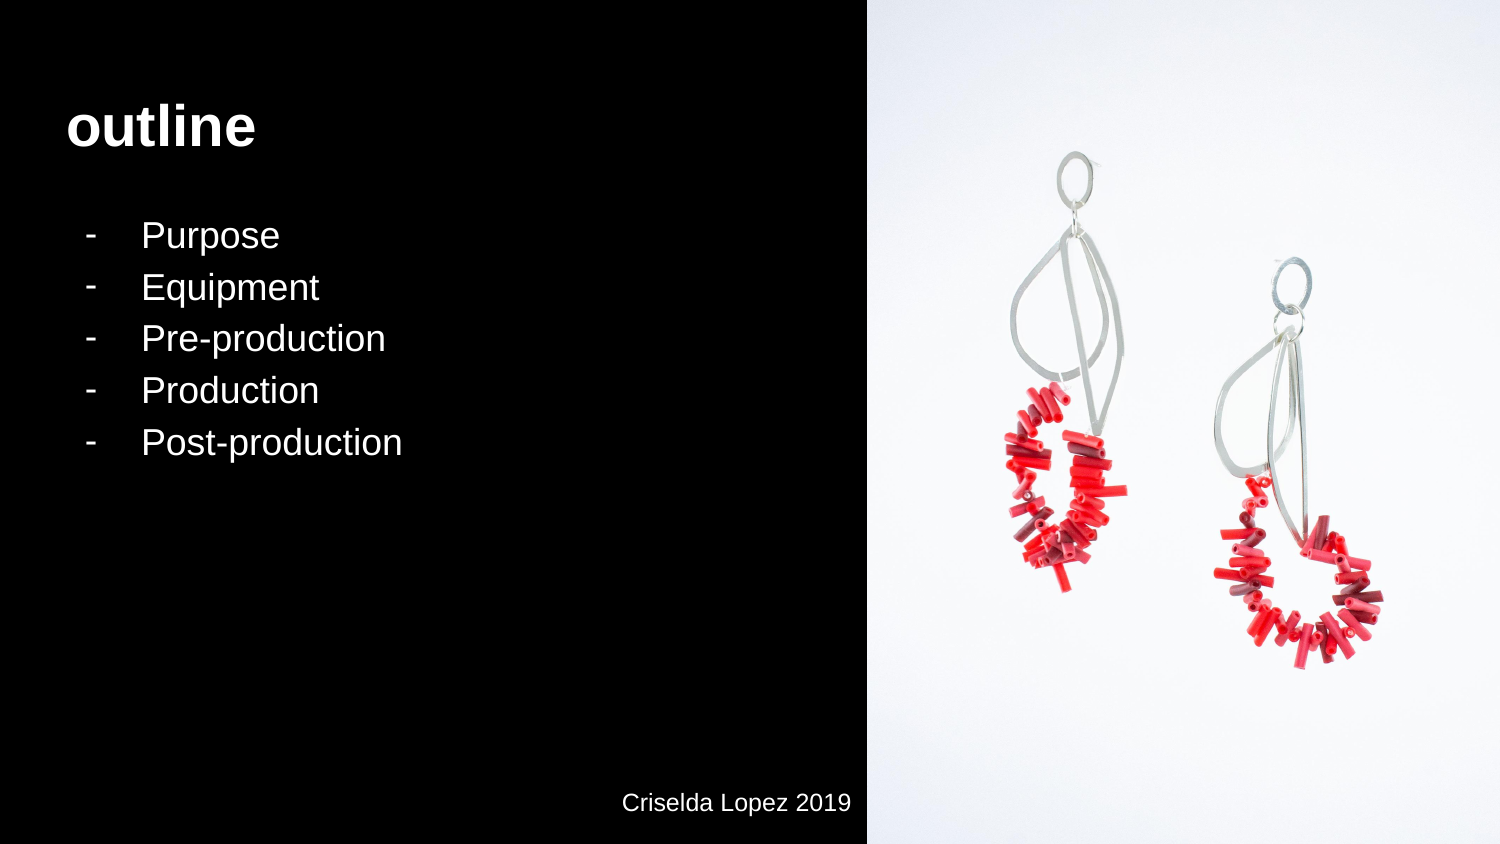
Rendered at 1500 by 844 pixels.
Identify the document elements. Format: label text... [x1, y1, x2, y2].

picture [866, 0, 1500, 844]
title outline [51, 72, 861, 167]
text_box Criselda Lopez 2019 [261, 771, 861, 843]
list Purpose Equipment Pre-production Production Post-production [51, 189, 861, 750]
